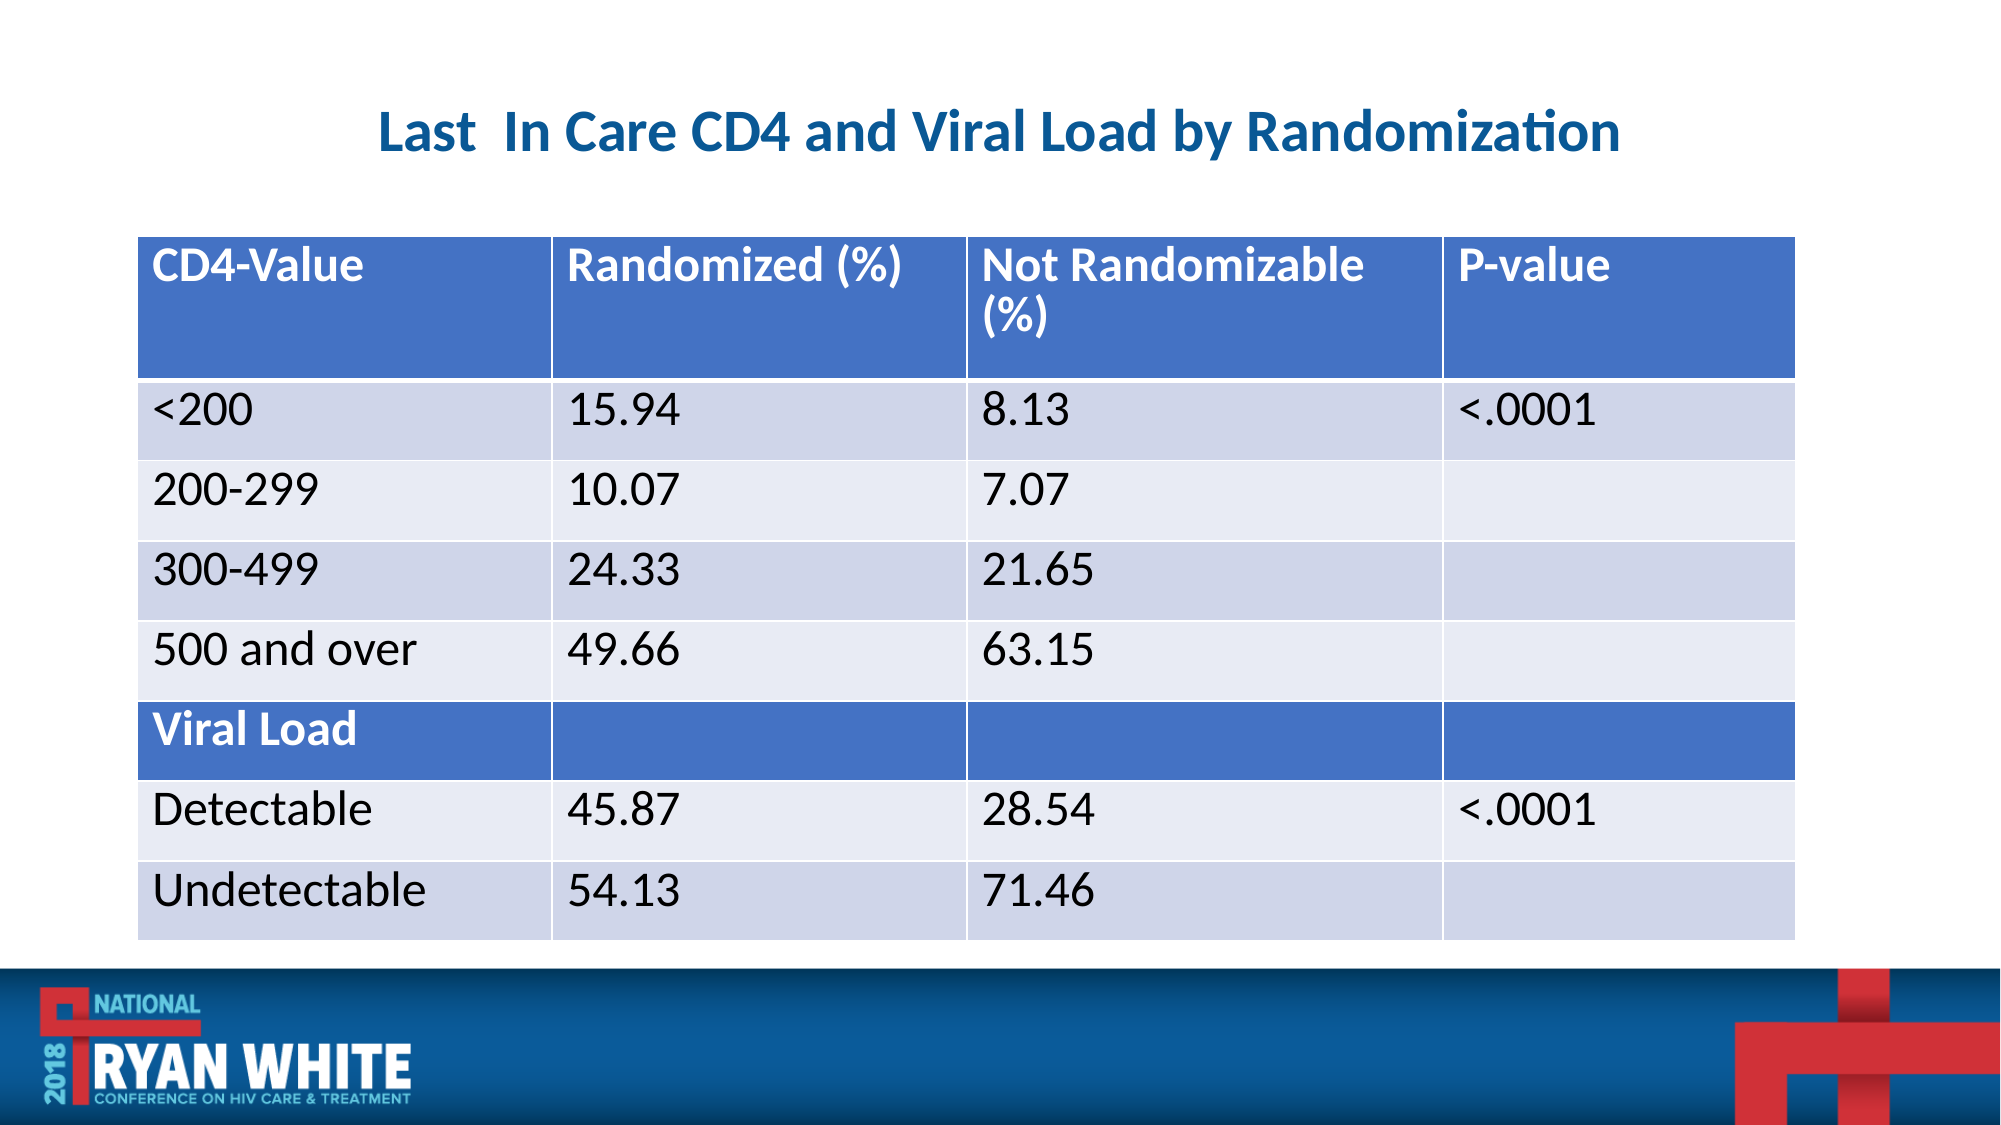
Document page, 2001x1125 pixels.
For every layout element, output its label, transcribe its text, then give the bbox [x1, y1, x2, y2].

table_cell 15.94 [553, 383, 966, 460]
table_cell [1444, 702, 1795, 780]
table_cell Viral Load [138, 702, 551, 780]
table_cell 45.87 [553, 782, 966, 860]
table_cell [968, 702, 1442, 780]
table_cell 200-299 [138, 461, 551, 540]
table_cell <.0001 [1444, 782, 1795, 860]
table_cell 500 and over [138, 622, 551, 700]
table_header Not Randomizable (%) [968, 237, 1442, 378]
table_cell 10.07 [553, 461, 966, 540]
table_cell Undetectable [138, 862, 551, 940]
table_cell 7.07 [968, 461, 1442, 540]
table_cell <.0001 [1444, 383, 1795, 460]
table_header Randomized (%) [553, 237, 966, 378]
table_cell 71.46 [968, 862, 1442, 940]
table_cell 63.15 [968, 622, 1442, 700]
table_cell <200 [138, 383, 551, 460]
table_cell [1444, 461, 1795, 540]
table_cell [1444, 622, 1795, 700]
table_cell 300-499 [138, 542, 551, 620]
table_header P-value [1444, 237, 1795, 378]
table_cell Detectable [138, 782, 551, 860]
table_cell [1444, 862, 1795, 940]
table_cell 28.54 [968, 782, 1442, 860]
title Last In Care CD4 and Viral Load by Randomization [137, 100, 1863, 237]
table_cell 21.65 [968, 542, 1442, 620]
table_cell 54.13 [553, 862, 966, 940]
table_cell 24.33 [553, 542, 966, 620]
table_cell [553, 702, 966, 780]
table_header CD4-Value [138, 237, 551, 378]
picture [0, 0, 2001, 1125]
table_cell 8.13 [968, 383, 1442, 460]
table_cell [1444, 542, 1795, 620]
table_cell 49.66 [553, 622, 966, 700]
